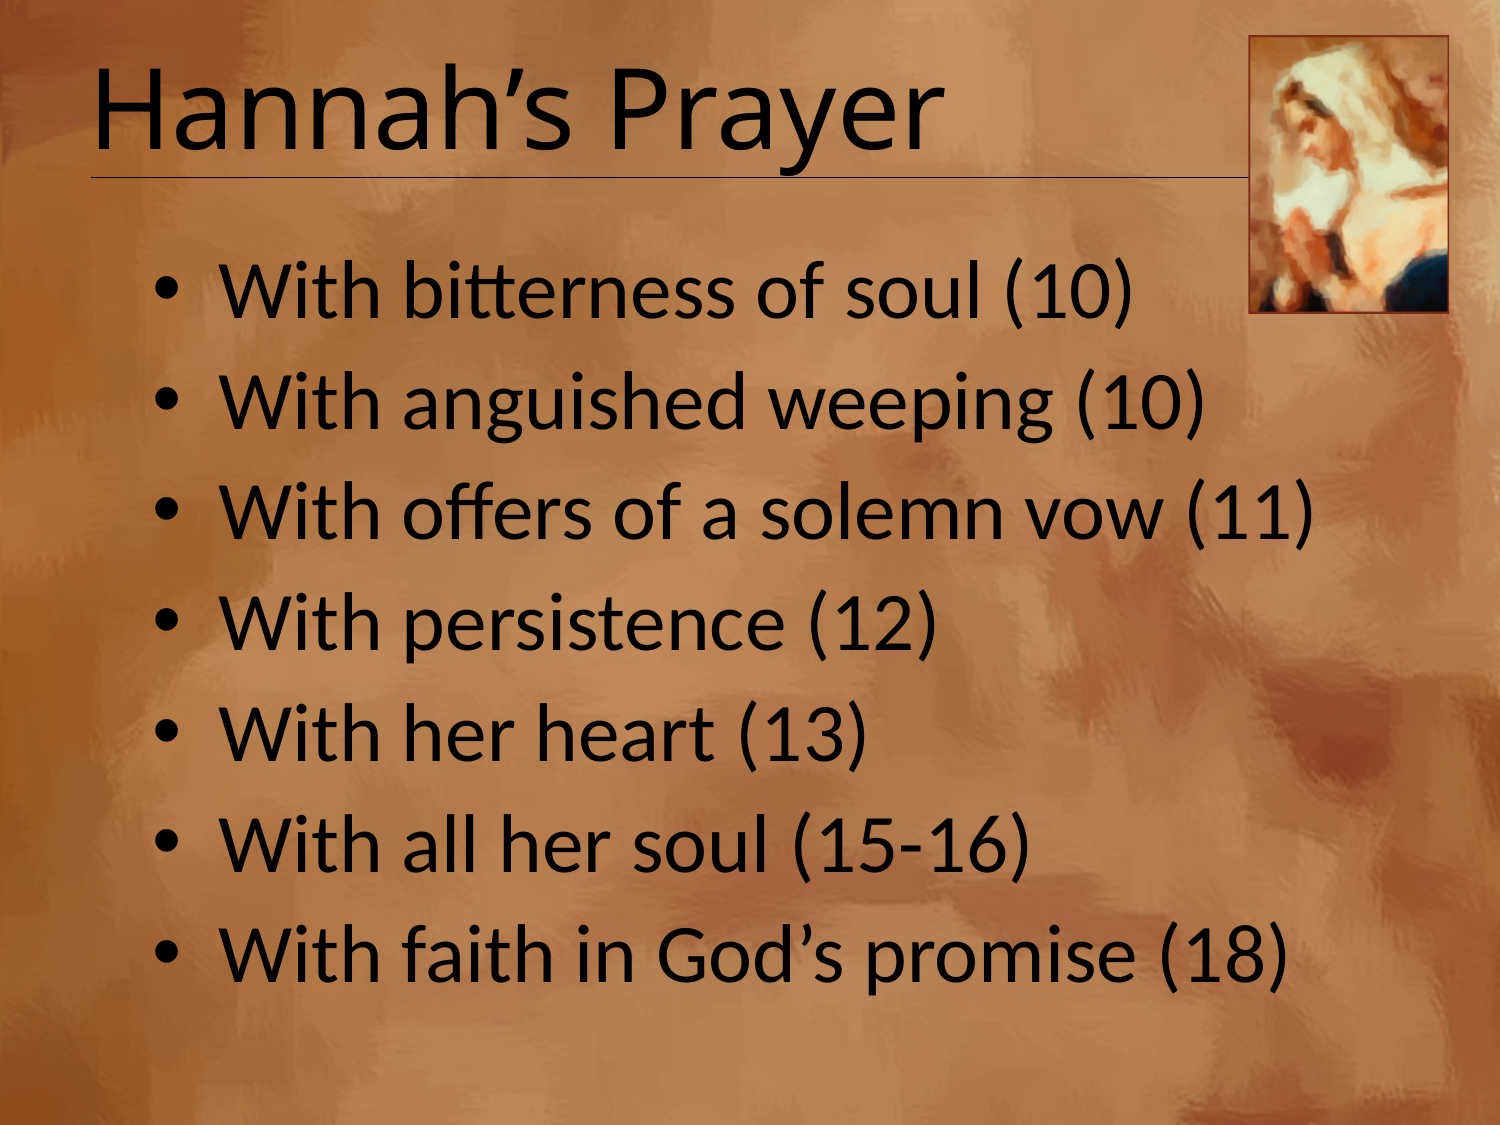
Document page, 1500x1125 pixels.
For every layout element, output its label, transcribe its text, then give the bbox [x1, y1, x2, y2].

picture [0, 0, 1500, 1125]
list With bitterness of soul (10) With anguished weeping (10) With offers of a solemn vow (11) With persistence (12) With her heart (13) With all her soul (15-16) With faith in God’s promise (18) [137, 238, 1424, 1061]
title Hannah’s Prayer [73, 35, 1248, 191]
